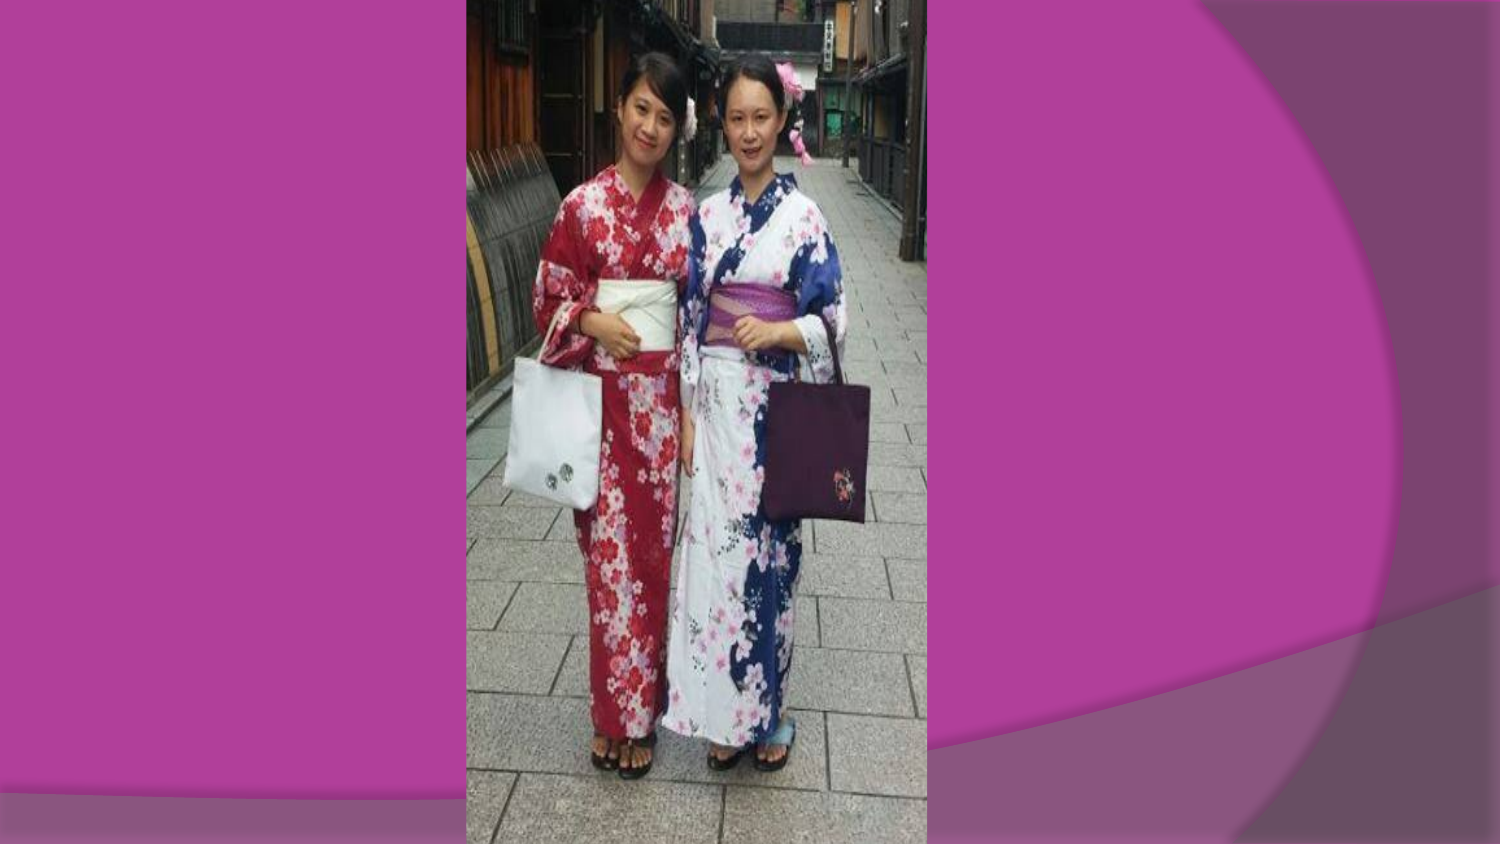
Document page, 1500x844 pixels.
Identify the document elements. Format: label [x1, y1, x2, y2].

picture [466, 0, 928, 844]
